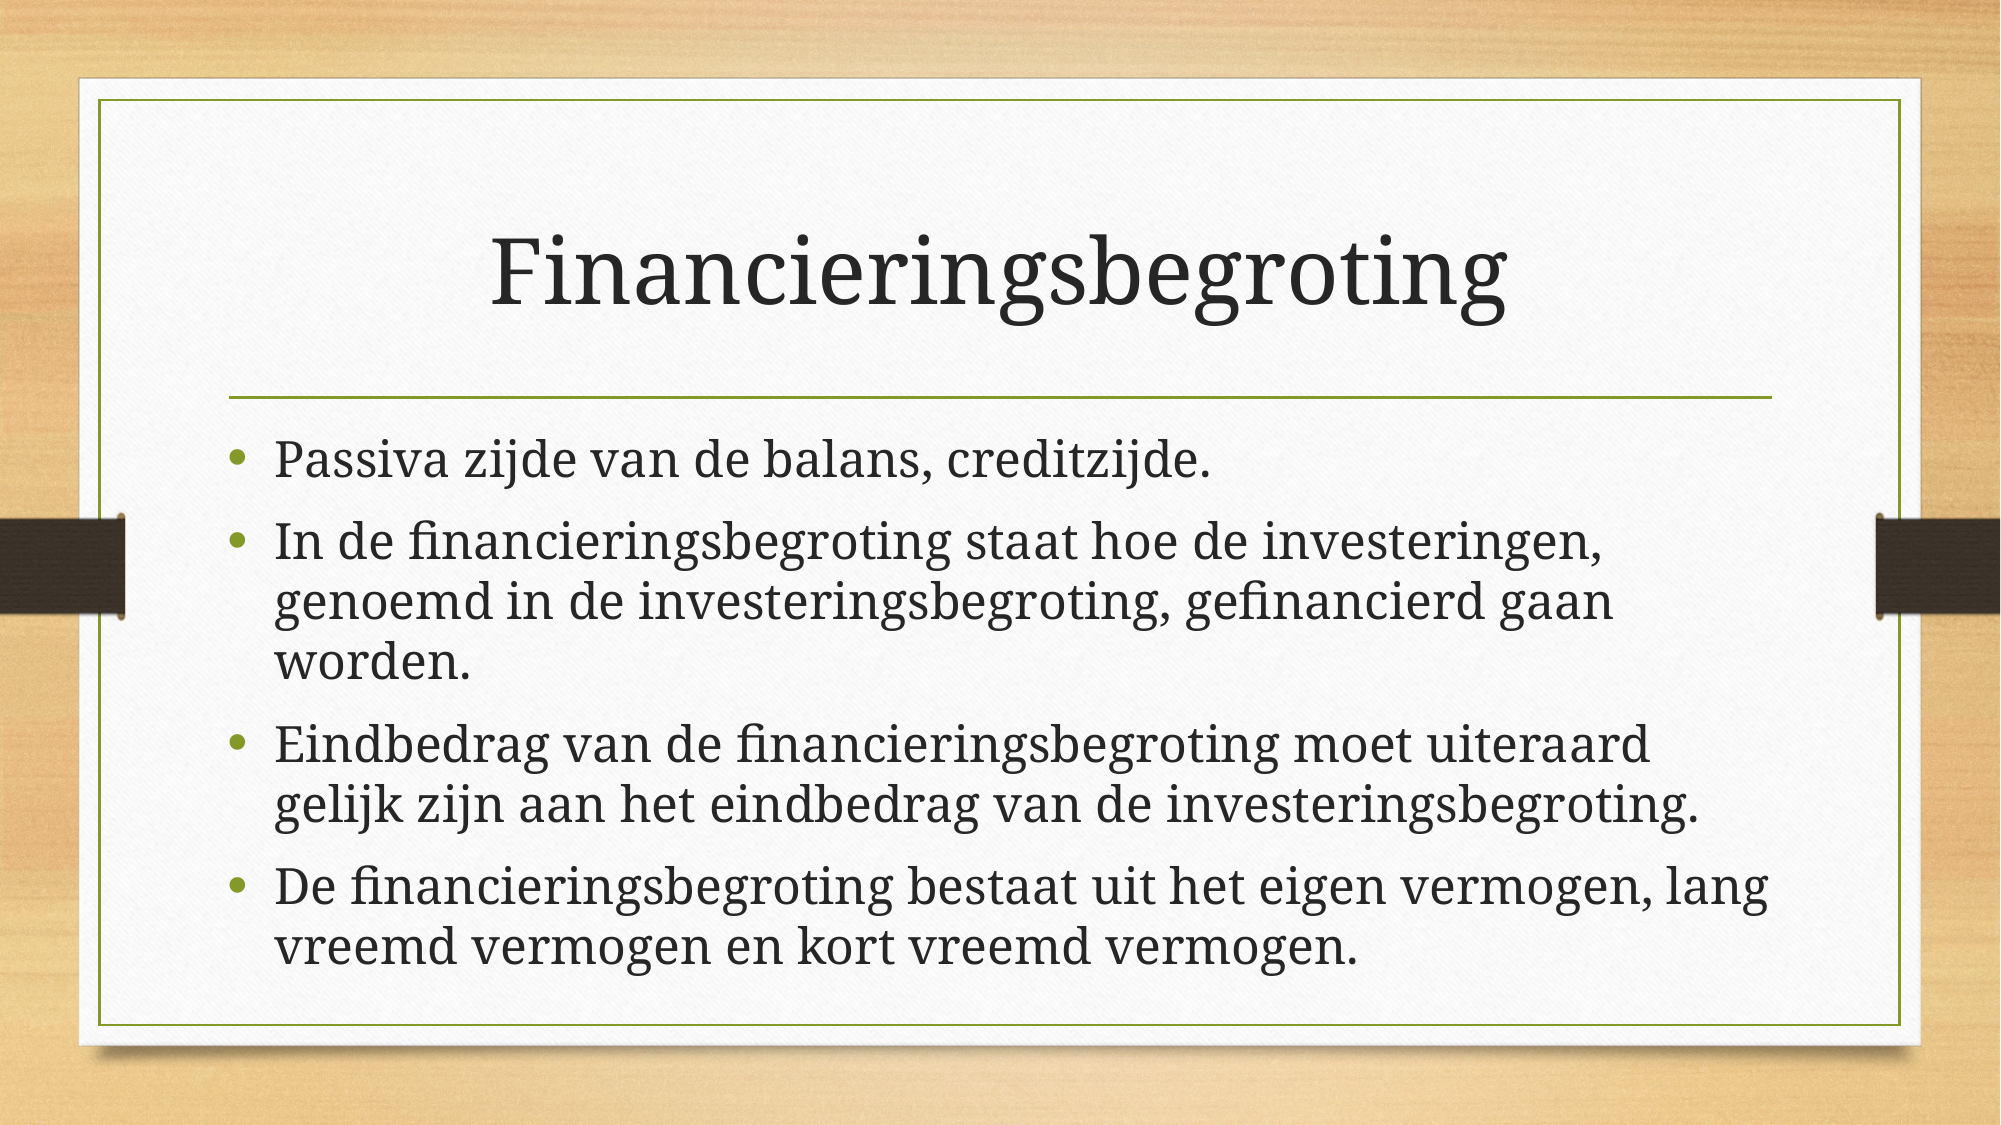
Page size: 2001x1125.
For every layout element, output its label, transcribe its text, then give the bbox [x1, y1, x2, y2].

picture [0, 0, 2001, 1125]
title Financieringsbegroting [212, 161, 1788, 375]
list Passiva zijde van de balans, creditzijde. In de financieringsbegroting staat hoe de investeringen, genoemd in de investeringsbegroting, gefinancierd gaan worden. Eindbedrag van de financieringsbegroting moet uiteraard gelijk zijn aan het eindbedrag van de investeringsbegroting. De financieringsbegroting bestaat uit het eigen vermogen, lang vreemd vermogen en kort vreemd vermogen. [212, 419, 1788, 964]
